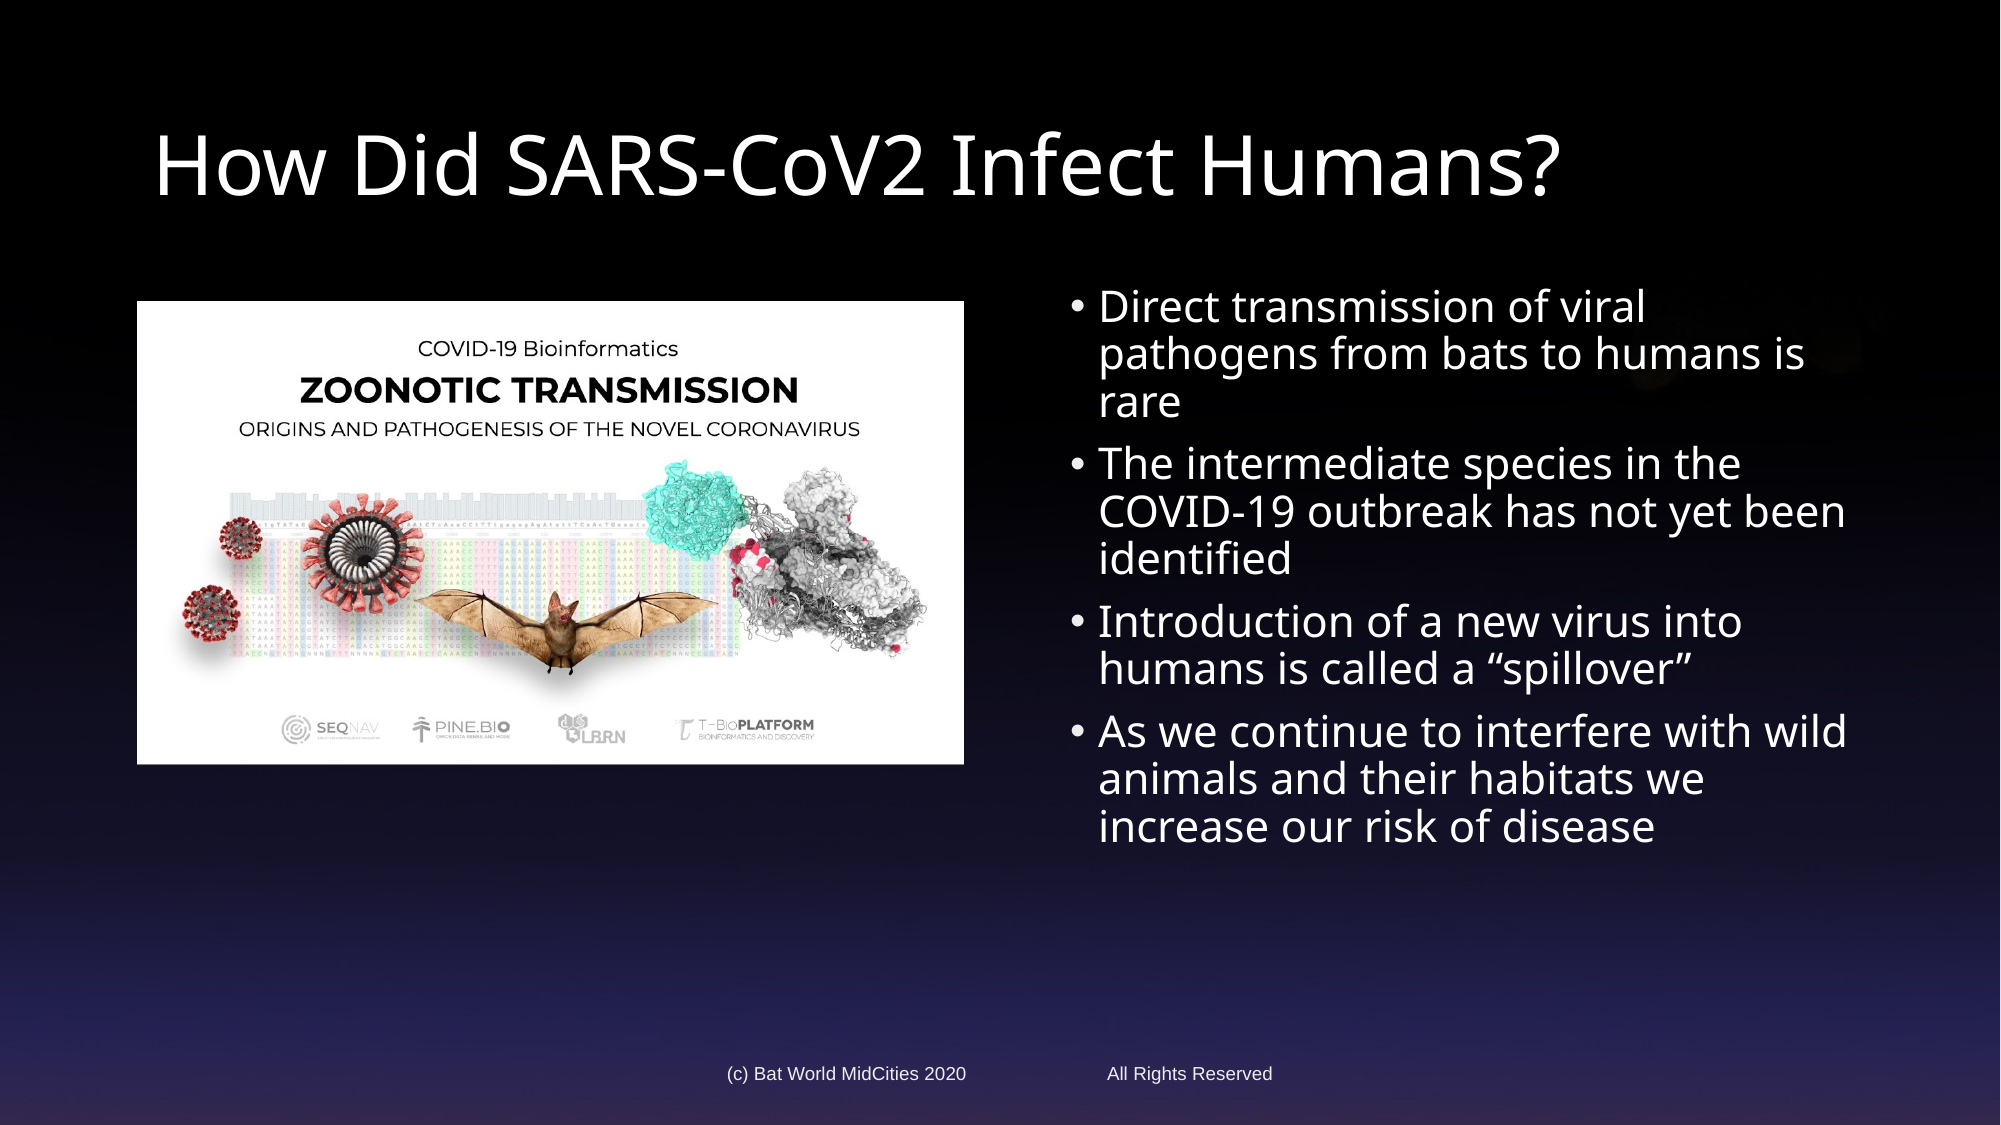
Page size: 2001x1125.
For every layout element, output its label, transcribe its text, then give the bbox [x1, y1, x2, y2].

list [137, 300, 964, 765]
title How Did SARS-CoV2 Infect Humans? [137, 59, 1863, 278]
list Direct transmission of viral pathogens from bats to humans is rare The intermediate species in the COVID-19 outbreak has not yet been identified Introduction of a new virus into humans is called a “spillover” As we continue to interfere with wild animals and their habitats we increase our risk of disease [1054, 277, 1880, 992]
footer (c) Bat World MidCities 2020 All Rights Reserved [662, 1042, 1338, 1103]
picture [0, 0, 2001, 1125]
